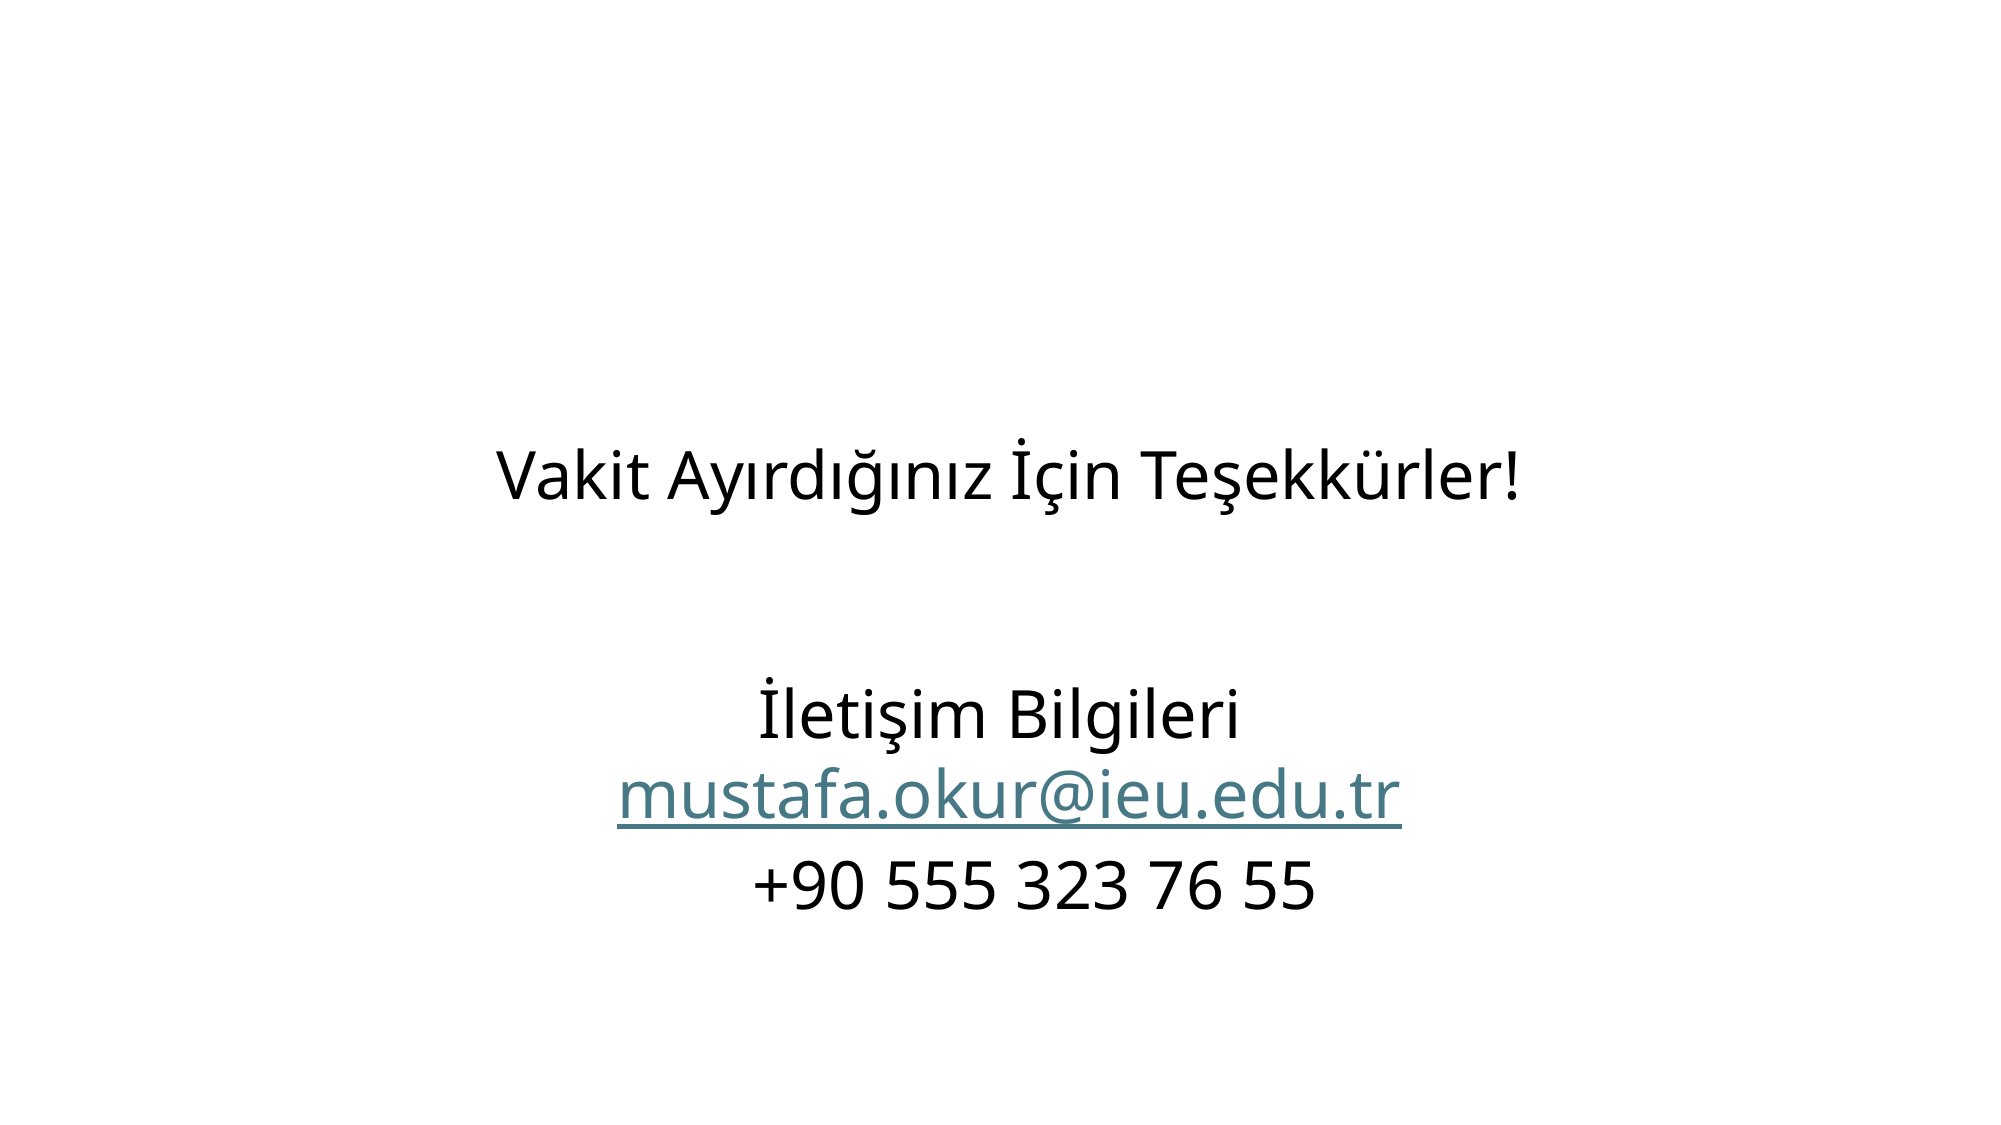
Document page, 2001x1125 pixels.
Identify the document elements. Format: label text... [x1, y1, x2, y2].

text_box Vakit Ayırdığınız İçin Teşekkürler! İletişim Bilgileri mustafa.okur@ieu.edu.tr +90 555 323 76 55 [156, 425, 1863, 931]
